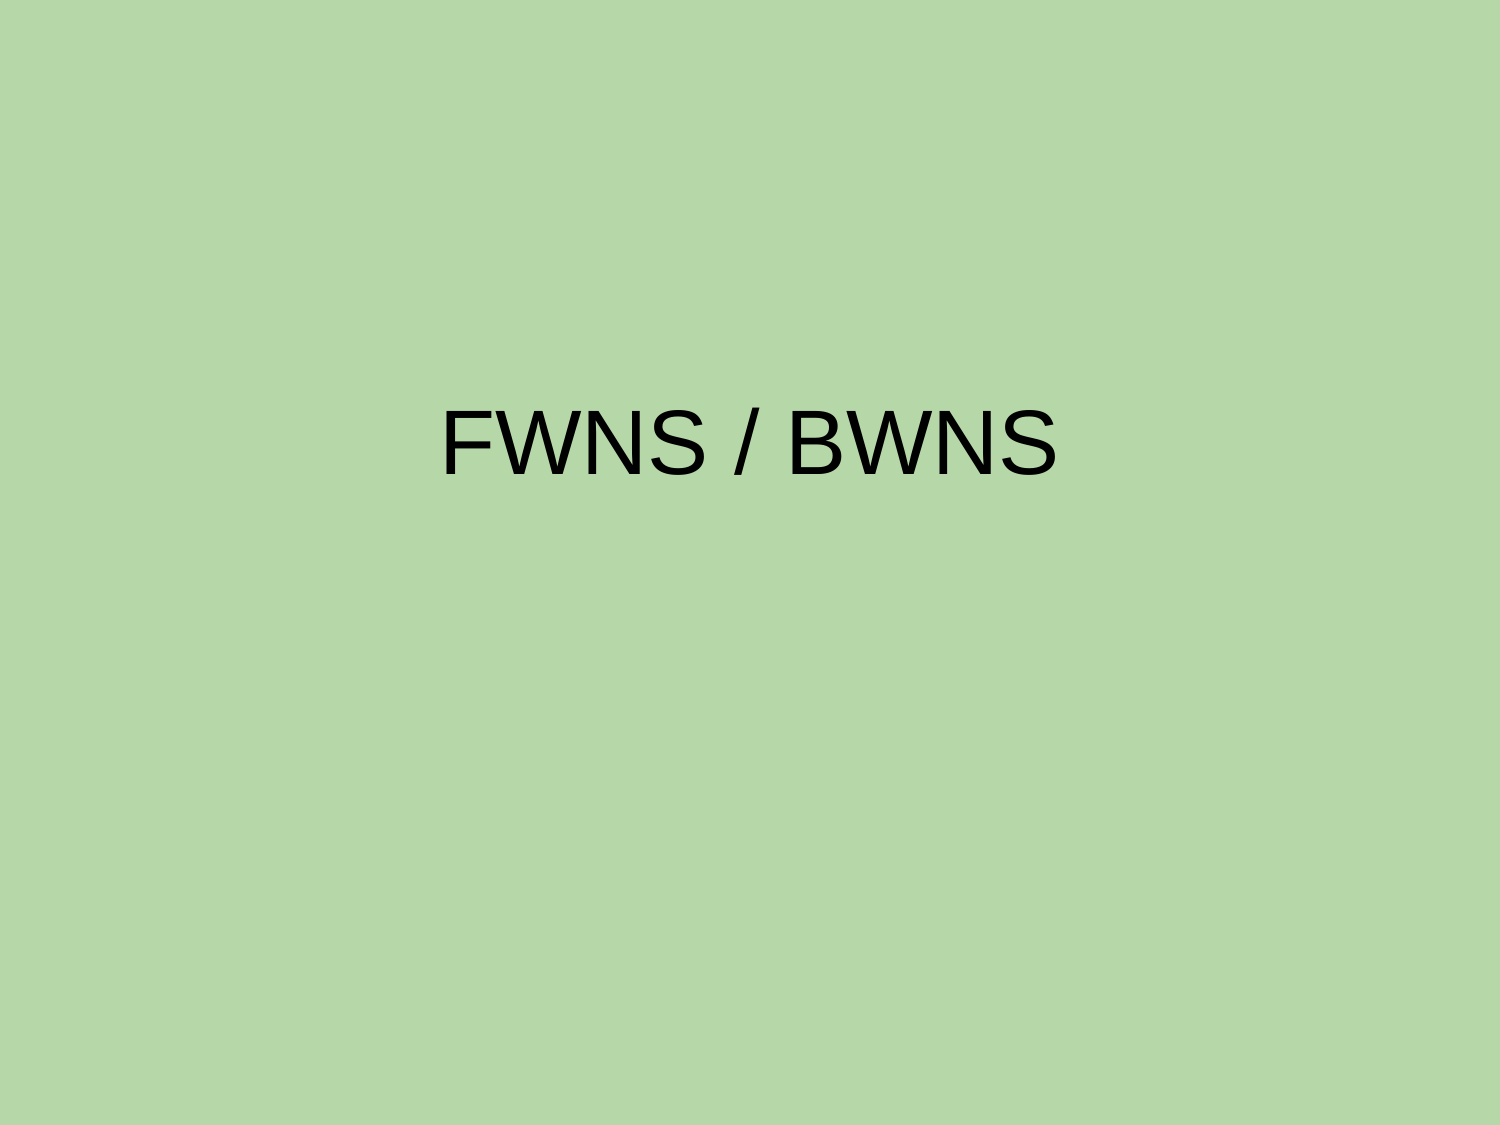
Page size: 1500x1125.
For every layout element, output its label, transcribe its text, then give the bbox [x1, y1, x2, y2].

title FWNS / BWNS [112, 375, 1388, 563]
